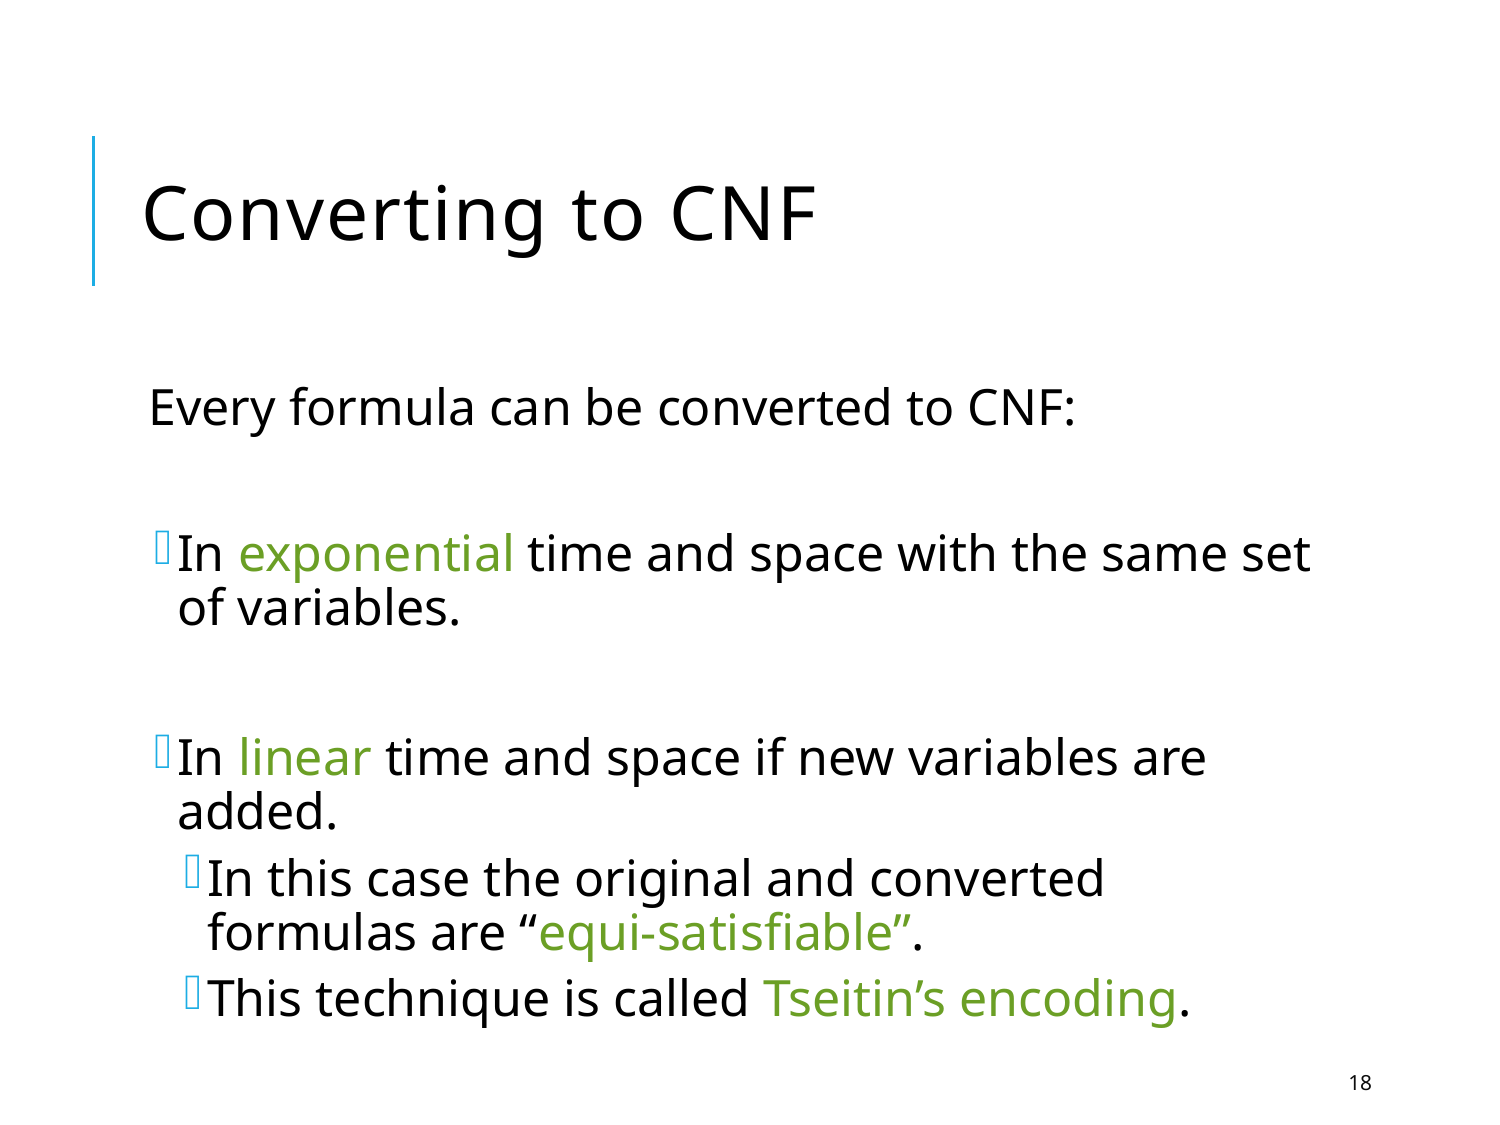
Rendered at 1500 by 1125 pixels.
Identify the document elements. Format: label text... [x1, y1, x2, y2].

title Converting to CNF [126, 96, 1322, 342]
list Every formula can be converted to CNF: In exponential time and space with the same set of variables. In linear time and space if new variables are added. In this case the original and converted formulas are “equi-satisfiable”. This technique is called Tseitin’s encoding. [126, 375, 1322, 1035]
slide_number 18 [1333, 1061, 1454, 1107]
